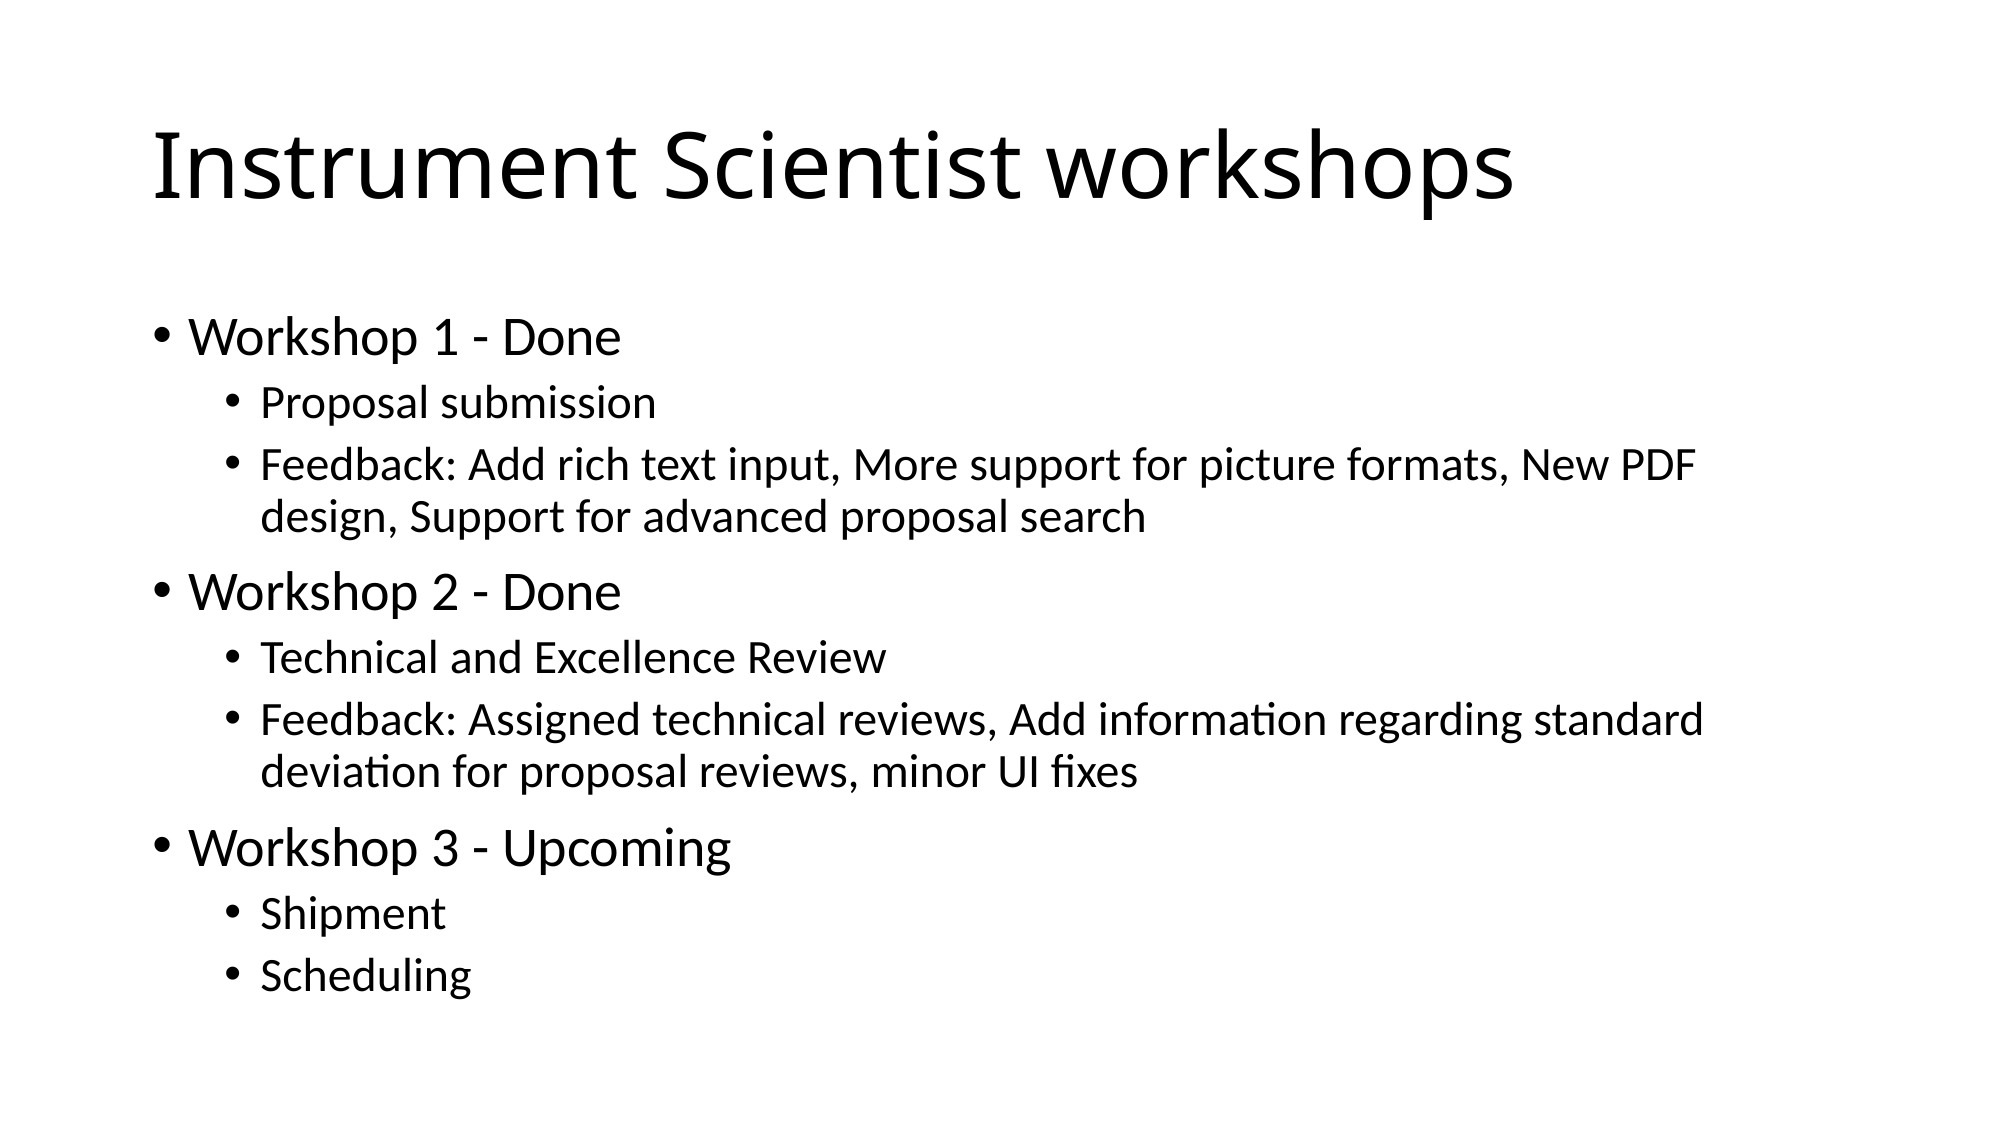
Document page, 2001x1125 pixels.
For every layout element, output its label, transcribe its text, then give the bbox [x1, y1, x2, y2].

title Instrument Scientist workshops [137, 59, 1863, 278]
list Workshop 1 - Done Proposal submission Feedback: Add rich text input, More support for picture formats, New PDF design, Support for advanced proposal search Workshop 2 - Done Technical and Excellence Review Feedback: Assigned technical reviews, Add information regarding standard deviation for proposal reviews, minor UI fixes Workshop 3 - Upcoming Shipment Scheduling [137, 299, 1863, 1014]
